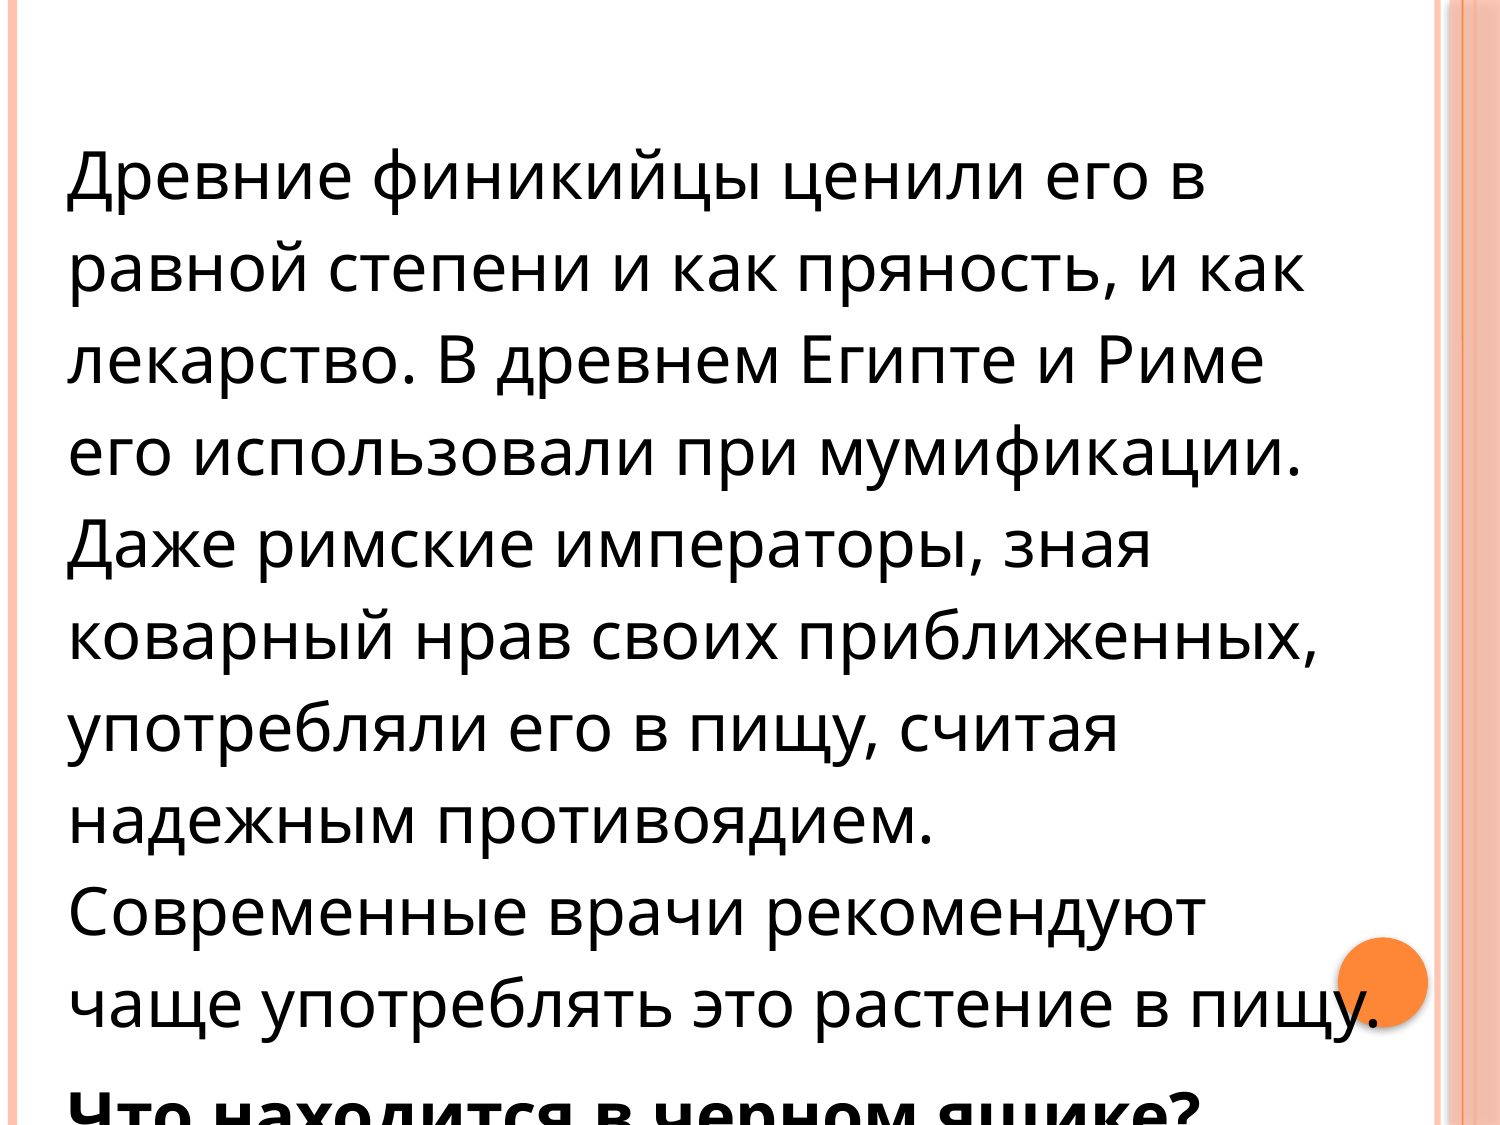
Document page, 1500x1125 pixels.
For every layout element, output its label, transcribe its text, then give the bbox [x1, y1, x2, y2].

text_box Древние финикийцы ценили его в равной степени и как пряность, и как лекарство. В древнем Египте и Риме его использовали при мумификации. Даже римские императоры, зная коварный нрав своих приближенных, употребляли его в пищу, считая надежным противоядием. Современные врачи рекомендуют чаще употреблять это растение в пищу. Что находится в черном ящике? [53, 113, 1400, 1125]
